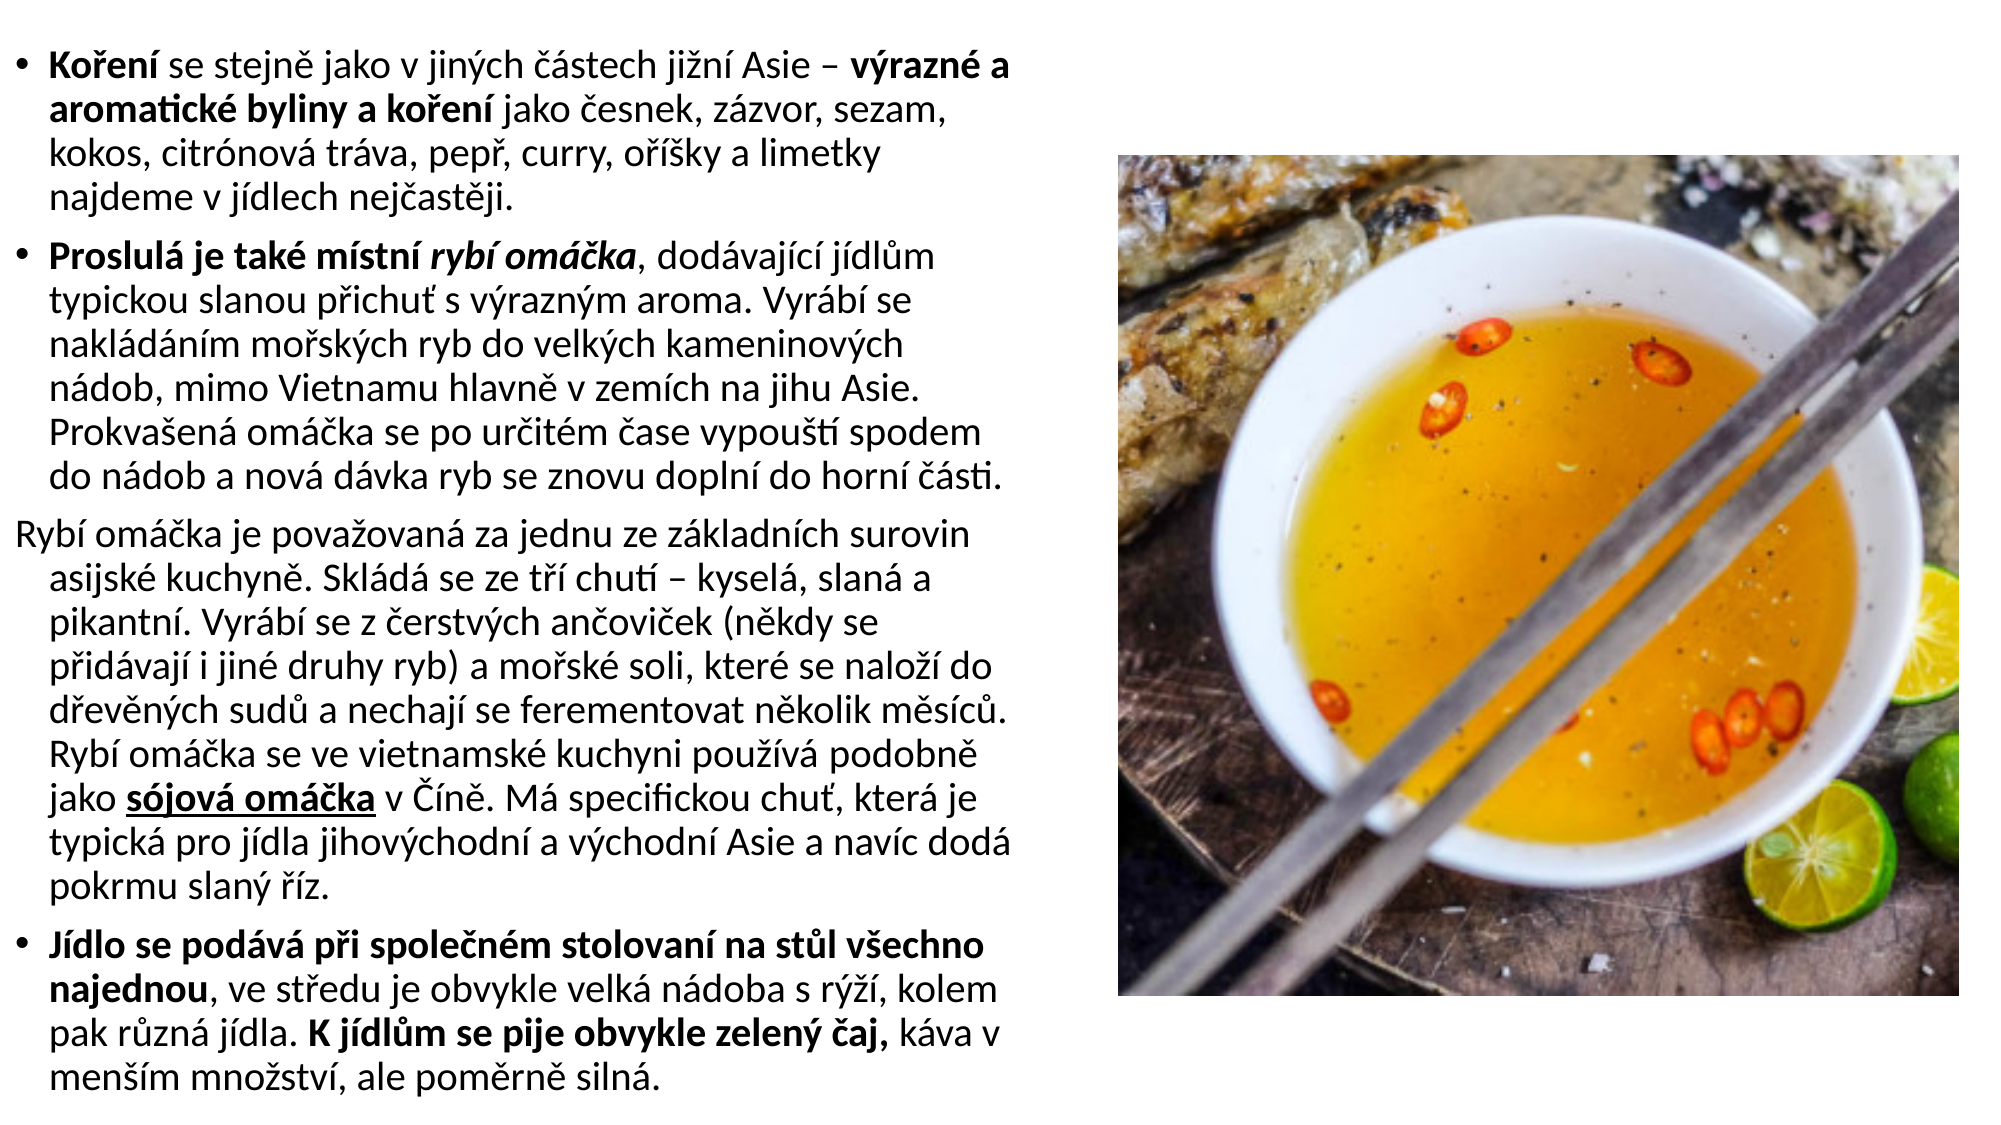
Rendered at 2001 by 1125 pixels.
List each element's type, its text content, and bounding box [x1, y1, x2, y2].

picture [1118, 155, 1959, 996]
list Koření se stejně jako v jiných částech jižní Asie – výrazné a aromatické byliny a koření jako česnek, zázvor, sezam, kokos, citrónová tráva, pepř, curry, oříšky a limetky najdeme v jídlech nejčastěji. Proslulá je také místní rybí omáčka, dodávající jídlům typickou slanou přichuť s výrazným aroma. Vyrábí se nakládáním mořských ryb do velkých kameninových nádob, mimo Vietnamu hlavně v zemích na jihu Asie. Prokvašená omáčka se po určitém čase vypouští spodem do nádob a nová dávka ryb se znovu doplní do horní části. Rybí omáčka je považovaná za jednu ze základních surovin asijské kuchyně. Skládá se ze tří chutí – kyselá, slaná a pikantní. Vyrábí se z čerstvých ančoviček (někdy se přidávají i jiné druhy ryb) a mořské soli, které se naloží do dřevěných sudů a nechají se ferementovat několik měsíců. Rybí omáčka se ve vietnamské kuchyni používá podobně jako sójová omáčka v Číně. Má specifickou chuť, která je typická pro jídla jihovýchodní a východní Asie a navíc dodá pokrmu slaný říz. Jídlo se podává při společném stolovaní na stůl všechno najednou, ve středu je obvykle velká nádoba s rýží, kolem pak různá jídla. K jídlům se pije obvykle zelený čaj, káva v menším množství, ale poměrně silná. [0, 35, 1031, 1125]
